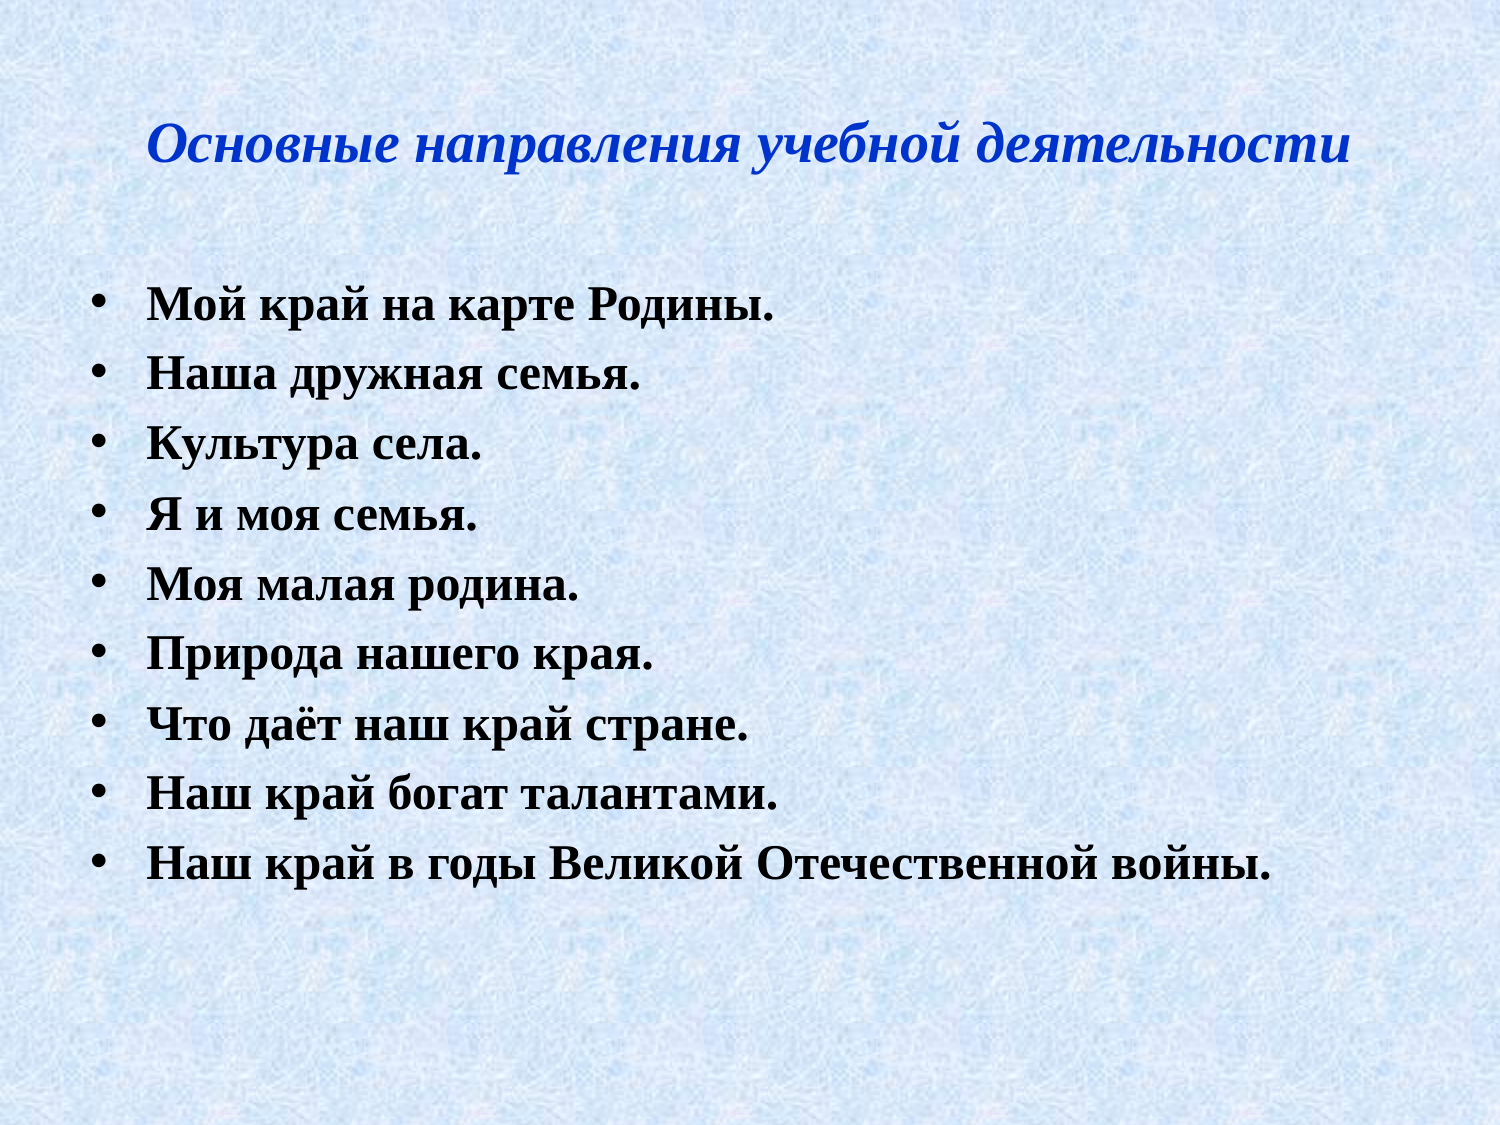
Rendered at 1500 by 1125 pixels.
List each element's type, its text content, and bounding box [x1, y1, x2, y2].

picture [0, 0, 1500, 1125]
list Мой край на карте Родины. Наша дружная семья. Культура села. Я и моя семья. Моя малая родина. Природа нашего края. Что даёт наш край стране. Наш край богат талантами. Наш край в годы Великой Отечественной войны. [75, 262, 1425, 1005]
title Основные направления учебной деятельности [75, 45, 1425, 233]
